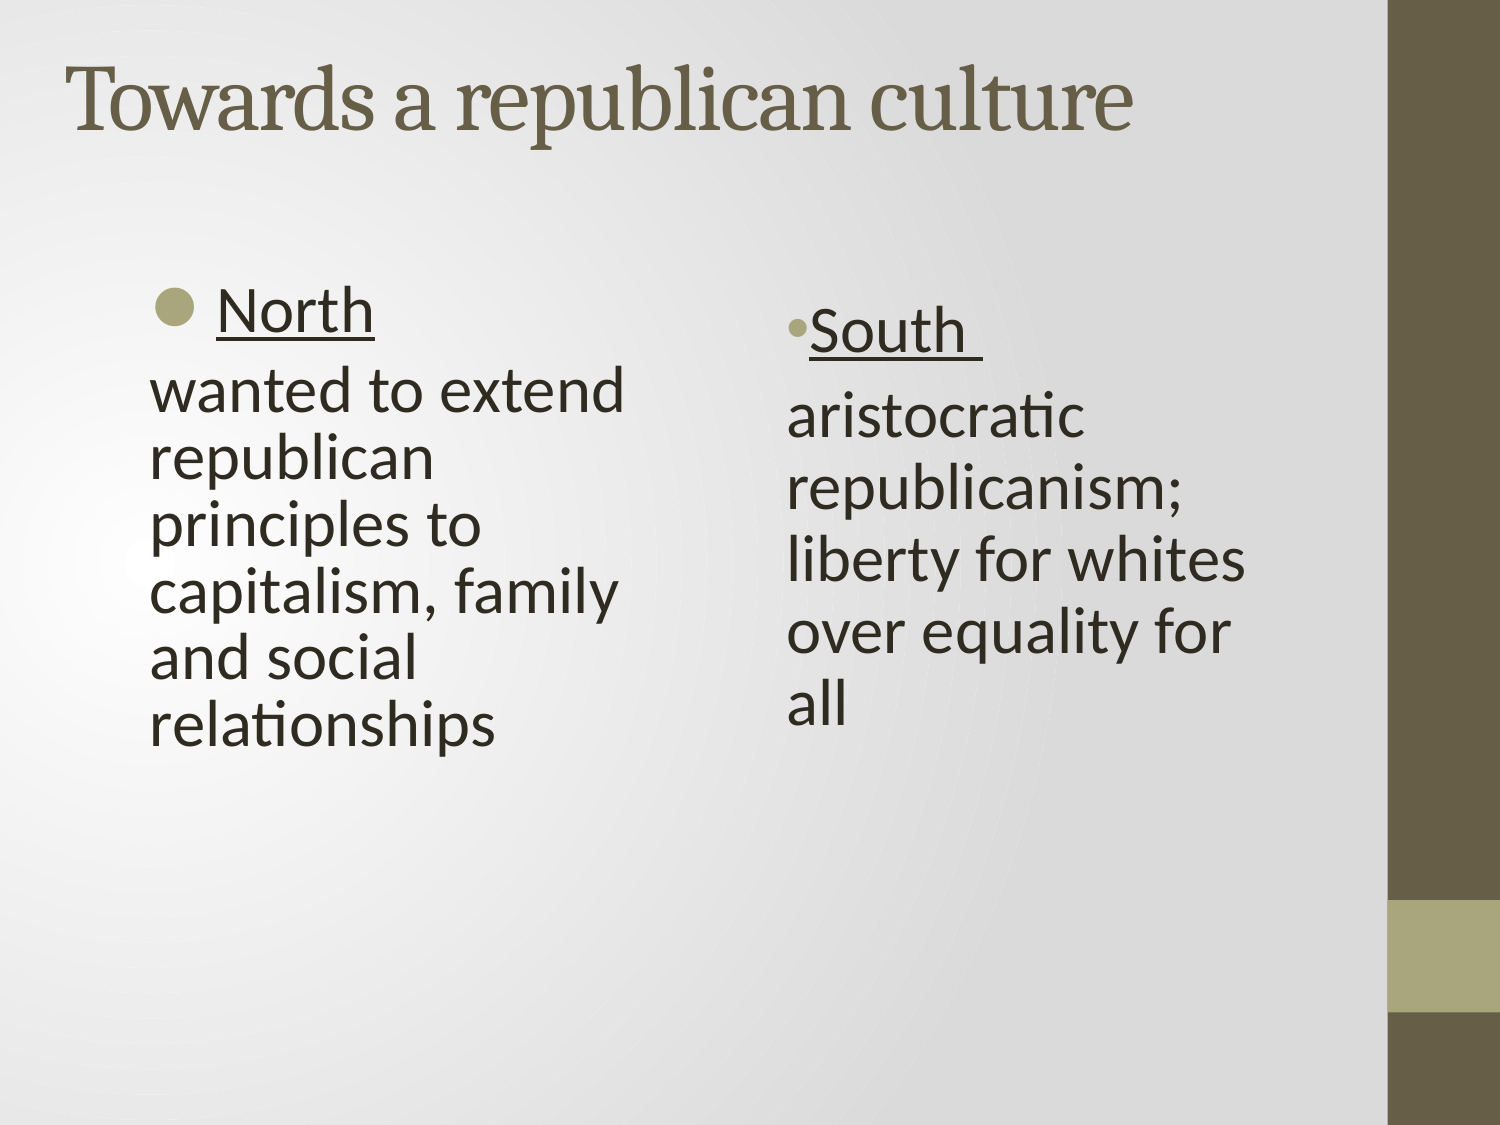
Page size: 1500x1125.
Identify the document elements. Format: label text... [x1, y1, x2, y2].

title Towards a republican culture [49, 37, 1450, 162]
list South aristocratic republicanism; liberty for whites over equality for all [771, 287, 1297, 1025]
list North wanted to extend republican principles to capitalism, family and social relationships [134, 275, 660, 1038]
